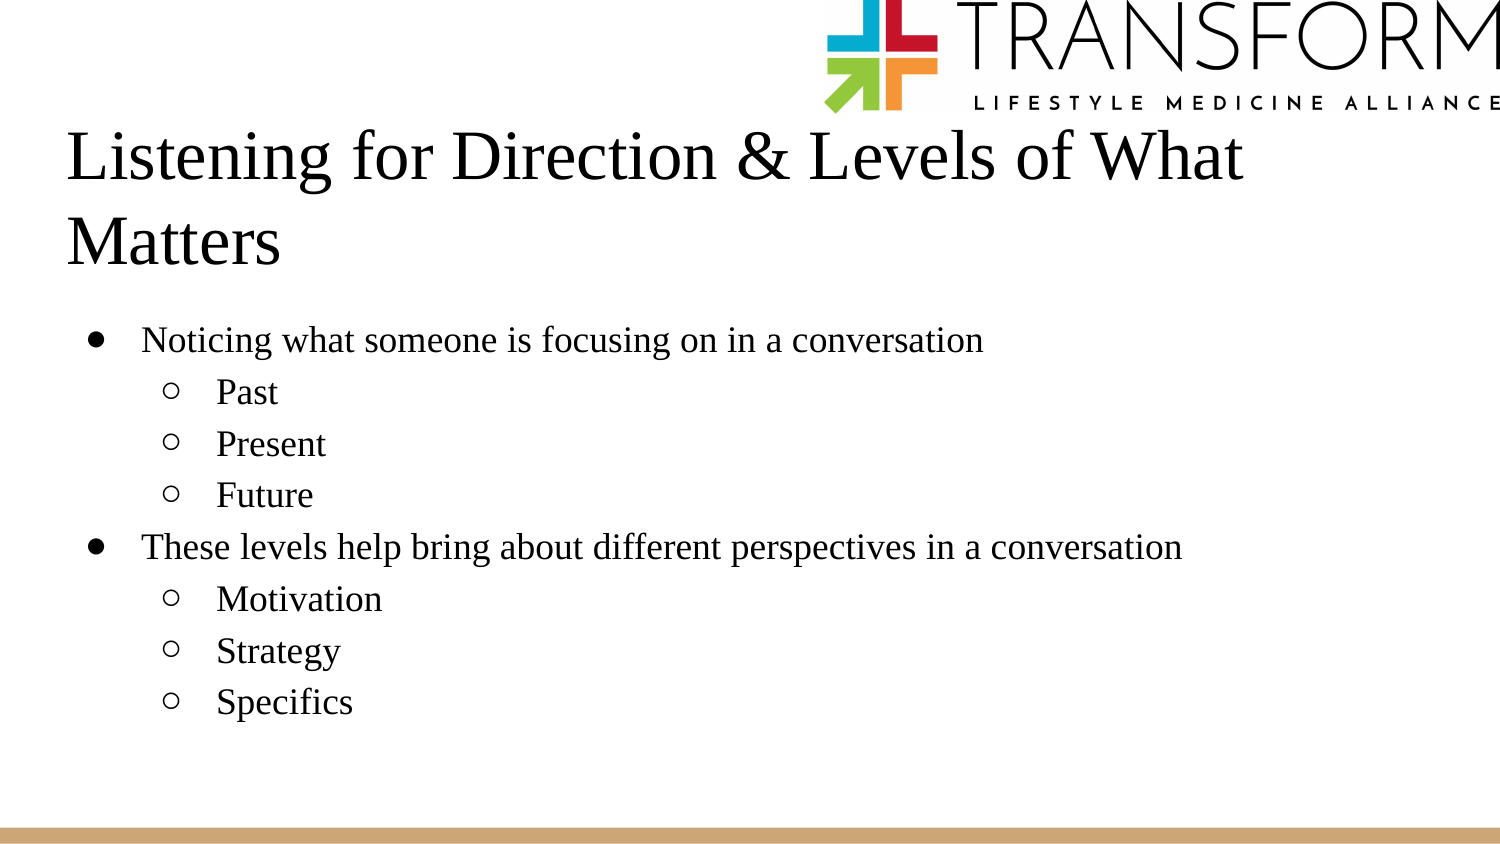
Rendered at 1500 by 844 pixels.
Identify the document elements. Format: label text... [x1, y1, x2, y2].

picture [824, 0, 1500, 114]
list Noticing what someone is focusing on in a conversation Past Present Future These levels help bring about different perspectives in a conversation Motivation Strategy Specifics [51, 293, 1449, 844]
title Listening for Direction & Levels of What Matters [51, 157, 1449, 293]
